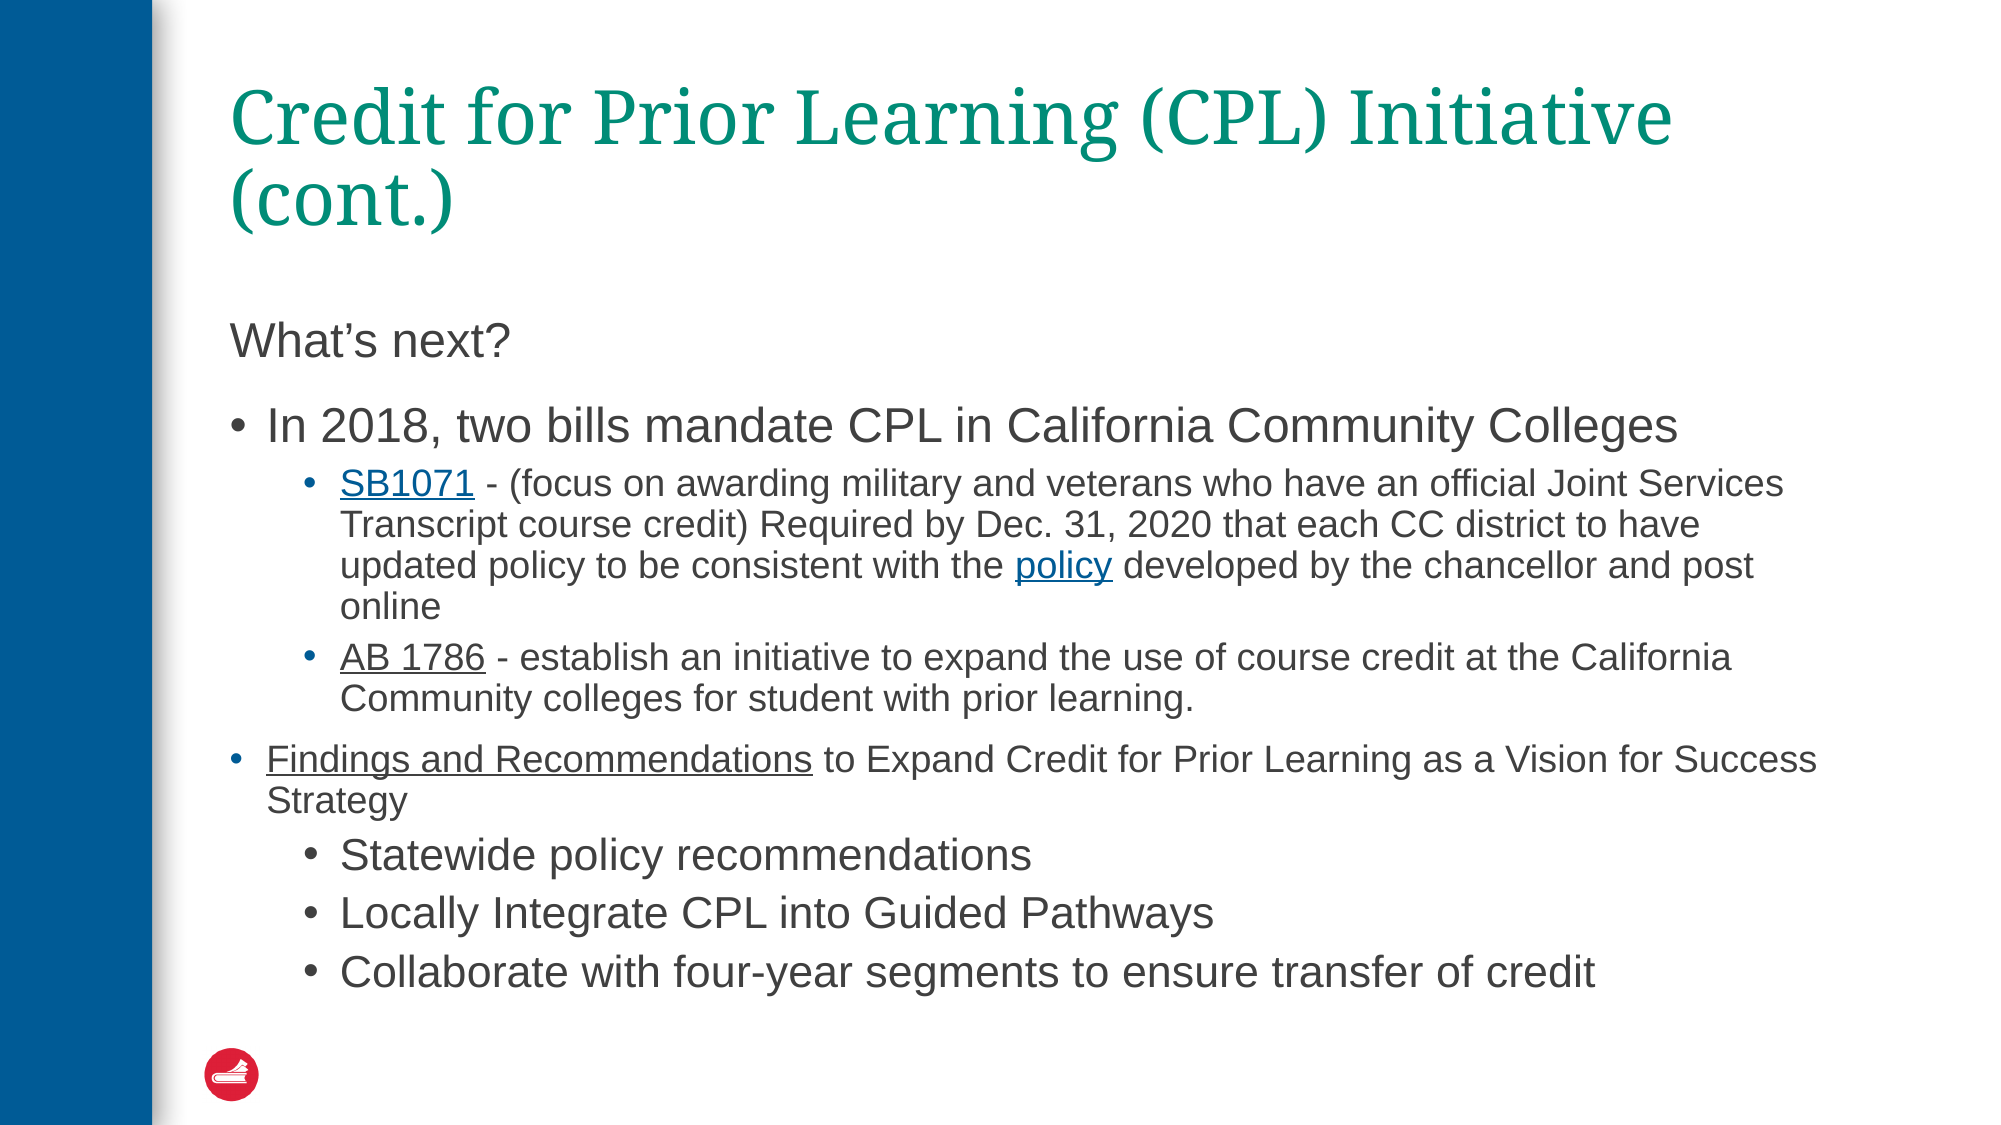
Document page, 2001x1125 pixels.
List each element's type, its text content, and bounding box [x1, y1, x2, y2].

list What’s next? In 2018, two bills mandate CPL in California Community Colleges SB1071 - (focus on awarding military and veterans who have an official Joint Services Transcript course credit) Required by Dec. 31, 2020 that each CC district to have updated policy to be consistent with the policy developed by the chancellor and post online AB 1786 - establish an initiative to expand the use of course credit at the California Community colleges for student with prior learning. Findings and Recommendations to Expand Credit for Prior Learning as a Vision for Success Strategy Statewide policy recommendations Locally Integrate CPL into Guided Pathways Collaborate with four-year segments to ensure transfer of credit [209, 294, 1860, 1020]
picture [202, 1046, 260, 1103]
title Credit for Prior Learning (CPL) Initiative (cont.) [209, 59, 1858, 278]
